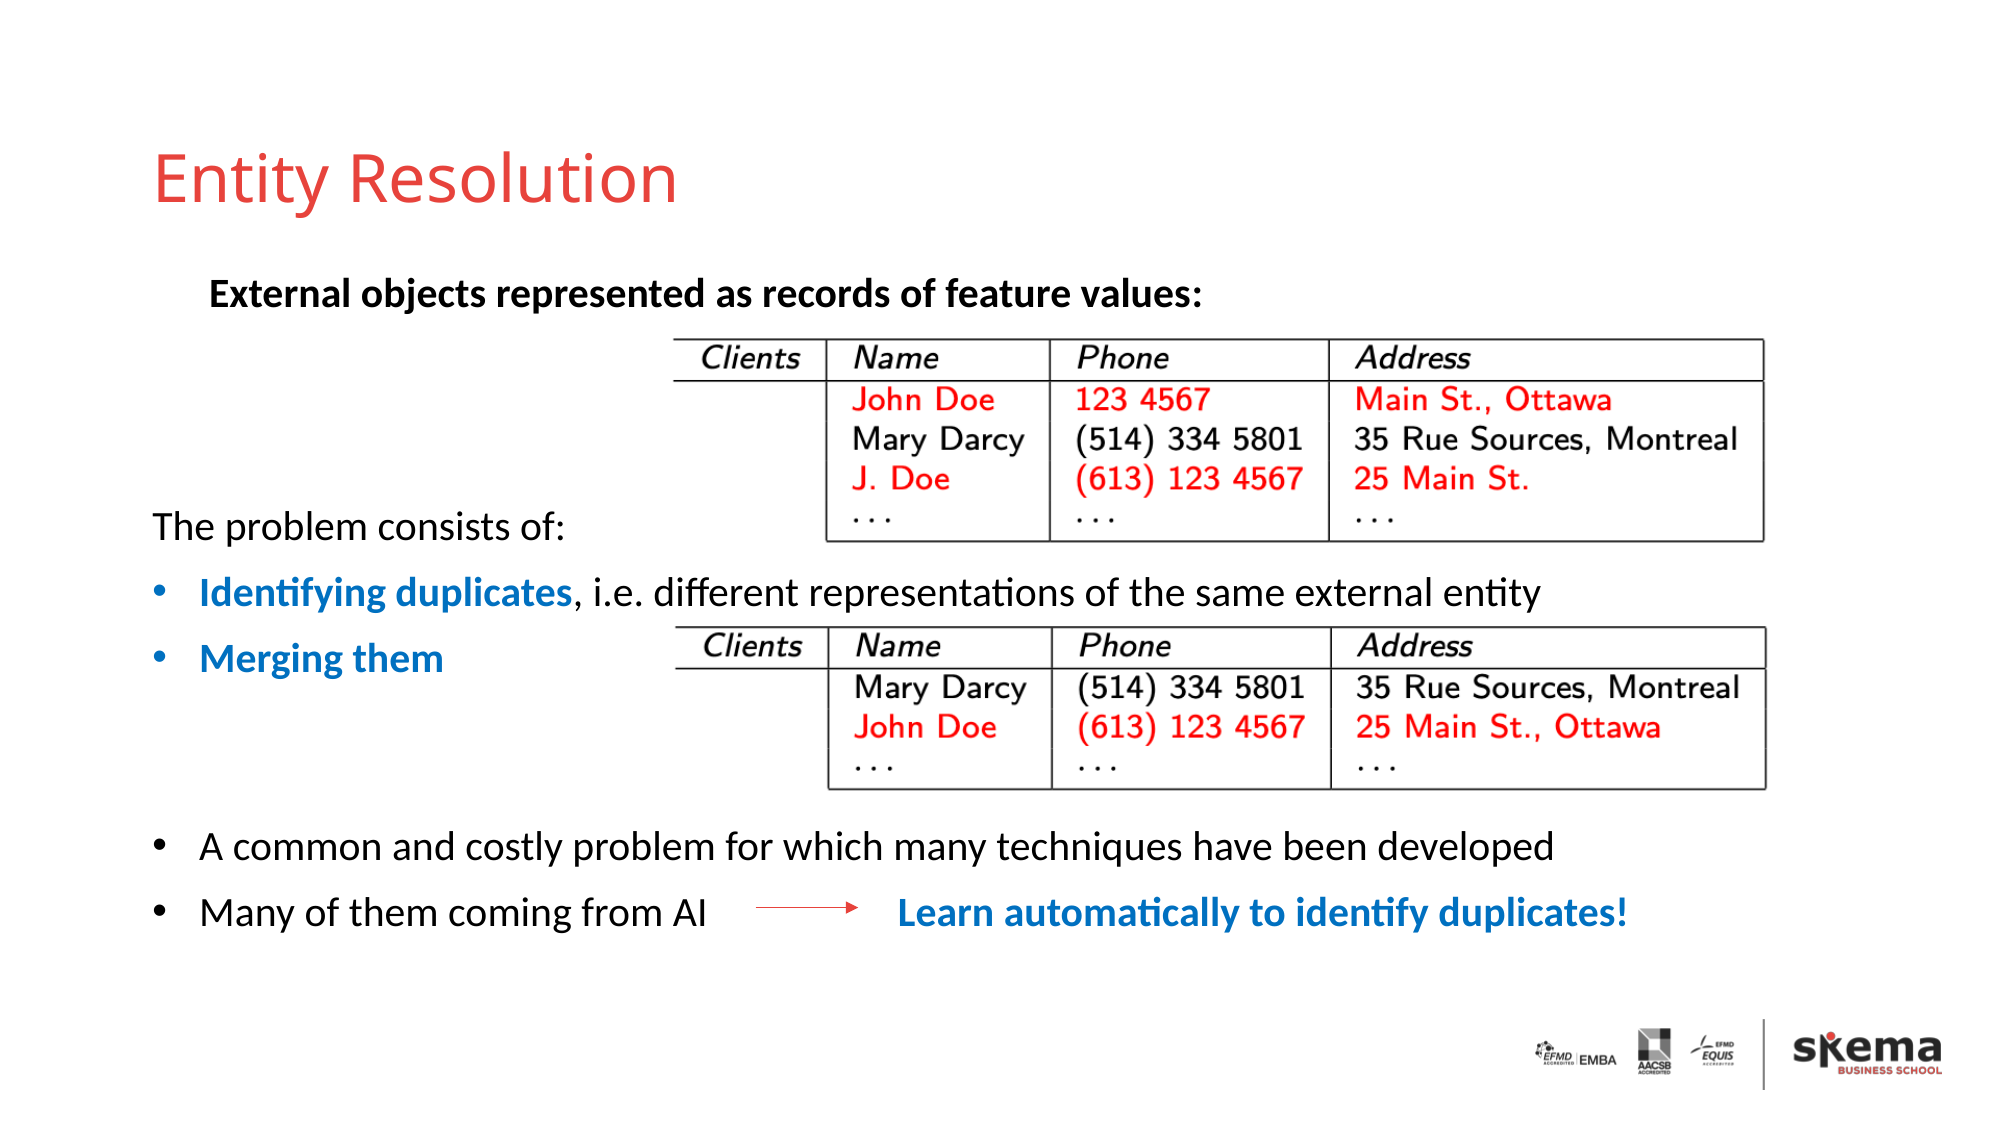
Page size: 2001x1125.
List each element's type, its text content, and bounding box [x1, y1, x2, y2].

picture [1535, 1019, 1942, 1090]
title Entity Resolution [137, 110, 1854, 225]
picture [662, 620, 1780, 798]
list External objects represented as records of feature values: [137, 264, 1854, 331]
list The problem consists of: Identifying duplicates, i.e. different representations of the same external entity Merging them A common and costly problem for which many techniques have been developed Many of them coming from AI Learn automatically to identify duplicates! [137, 370, 1854, 954]
picture [660, 330, 1780, 554]
